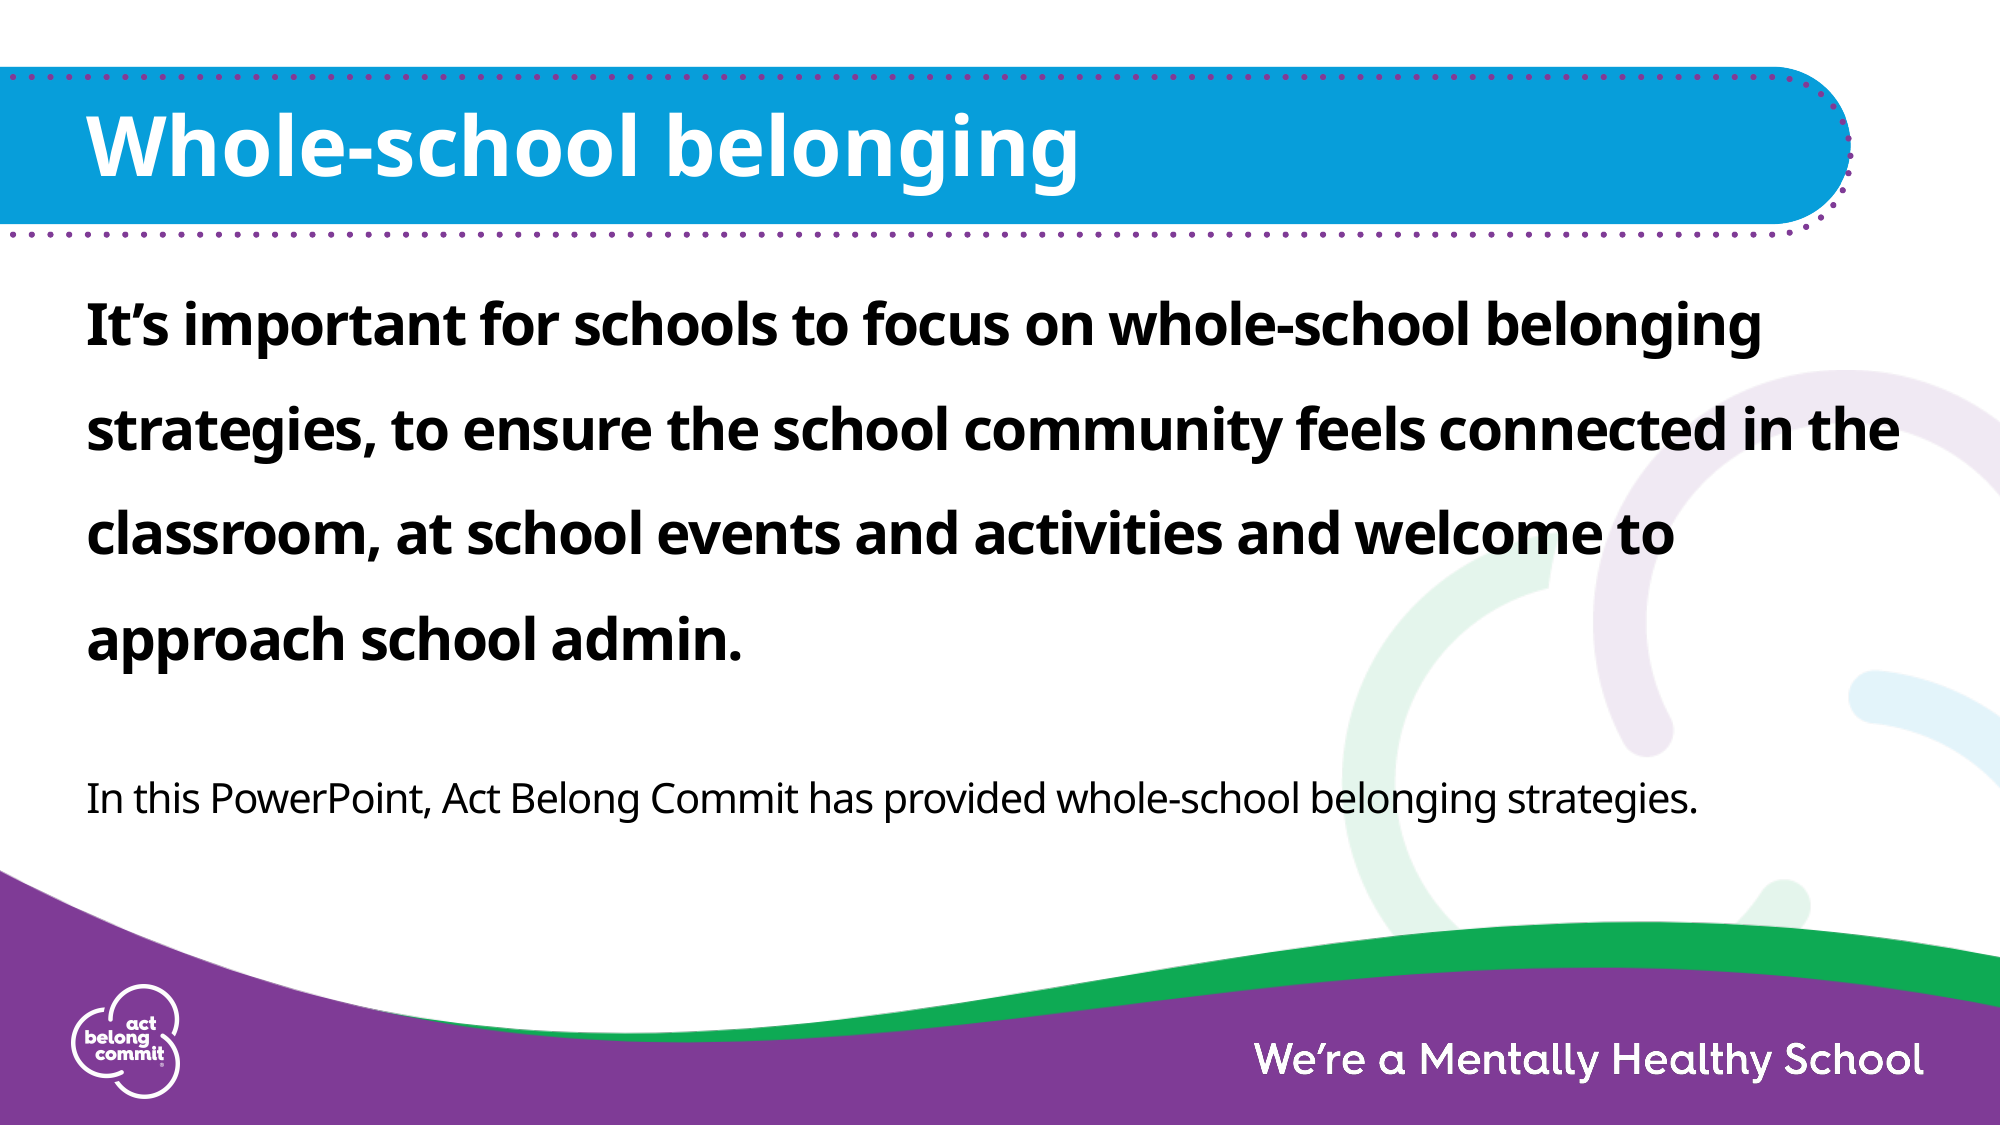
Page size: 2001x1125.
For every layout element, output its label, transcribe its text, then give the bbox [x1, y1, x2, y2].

picture [378, 130, 412, 176]
picture [465, 113, 506, 175]
picture [420, 130, 455, 176]
picture [350, 149, 371, 158]
picture [0, 51, 1855, 249]
picture [849, 130, 890, 175]
picture [302, 130, 343, 176]
picture [901, 130, 943, 195]
picture [670, 113, 711, 176]
picture [517, 130, 560, 176]
picture [794, 130, 837, 176]
picture [225, 130, 268, 176]
picture [956, 113, 968, 124]
picture [173, 113, 214, 175]
picture [623, 113, 634, 175]
picture [280, 113, 291, 175]
picture [568, 130, 611, 176]
picture [1033, 130, 1075, 195]
picture [956, 131, 967, 175]
picture [982, 130, 1023, 175]
picture [0, 370, 2000, 1125]
picture [720, 130, 761, 176]
picture [87, 117, 166, 175]
picture [772, 113, 783, 175]
text_box It’s important for schools to focus on whole-school belonging strategies, to ensure the school community feels connected in the classroom, at school events and activities and welcome to approach school admin. In this PowerPoint, Act Belong Commit has provided whole-school belonging strategies. [71, 244, 1963, 829]
